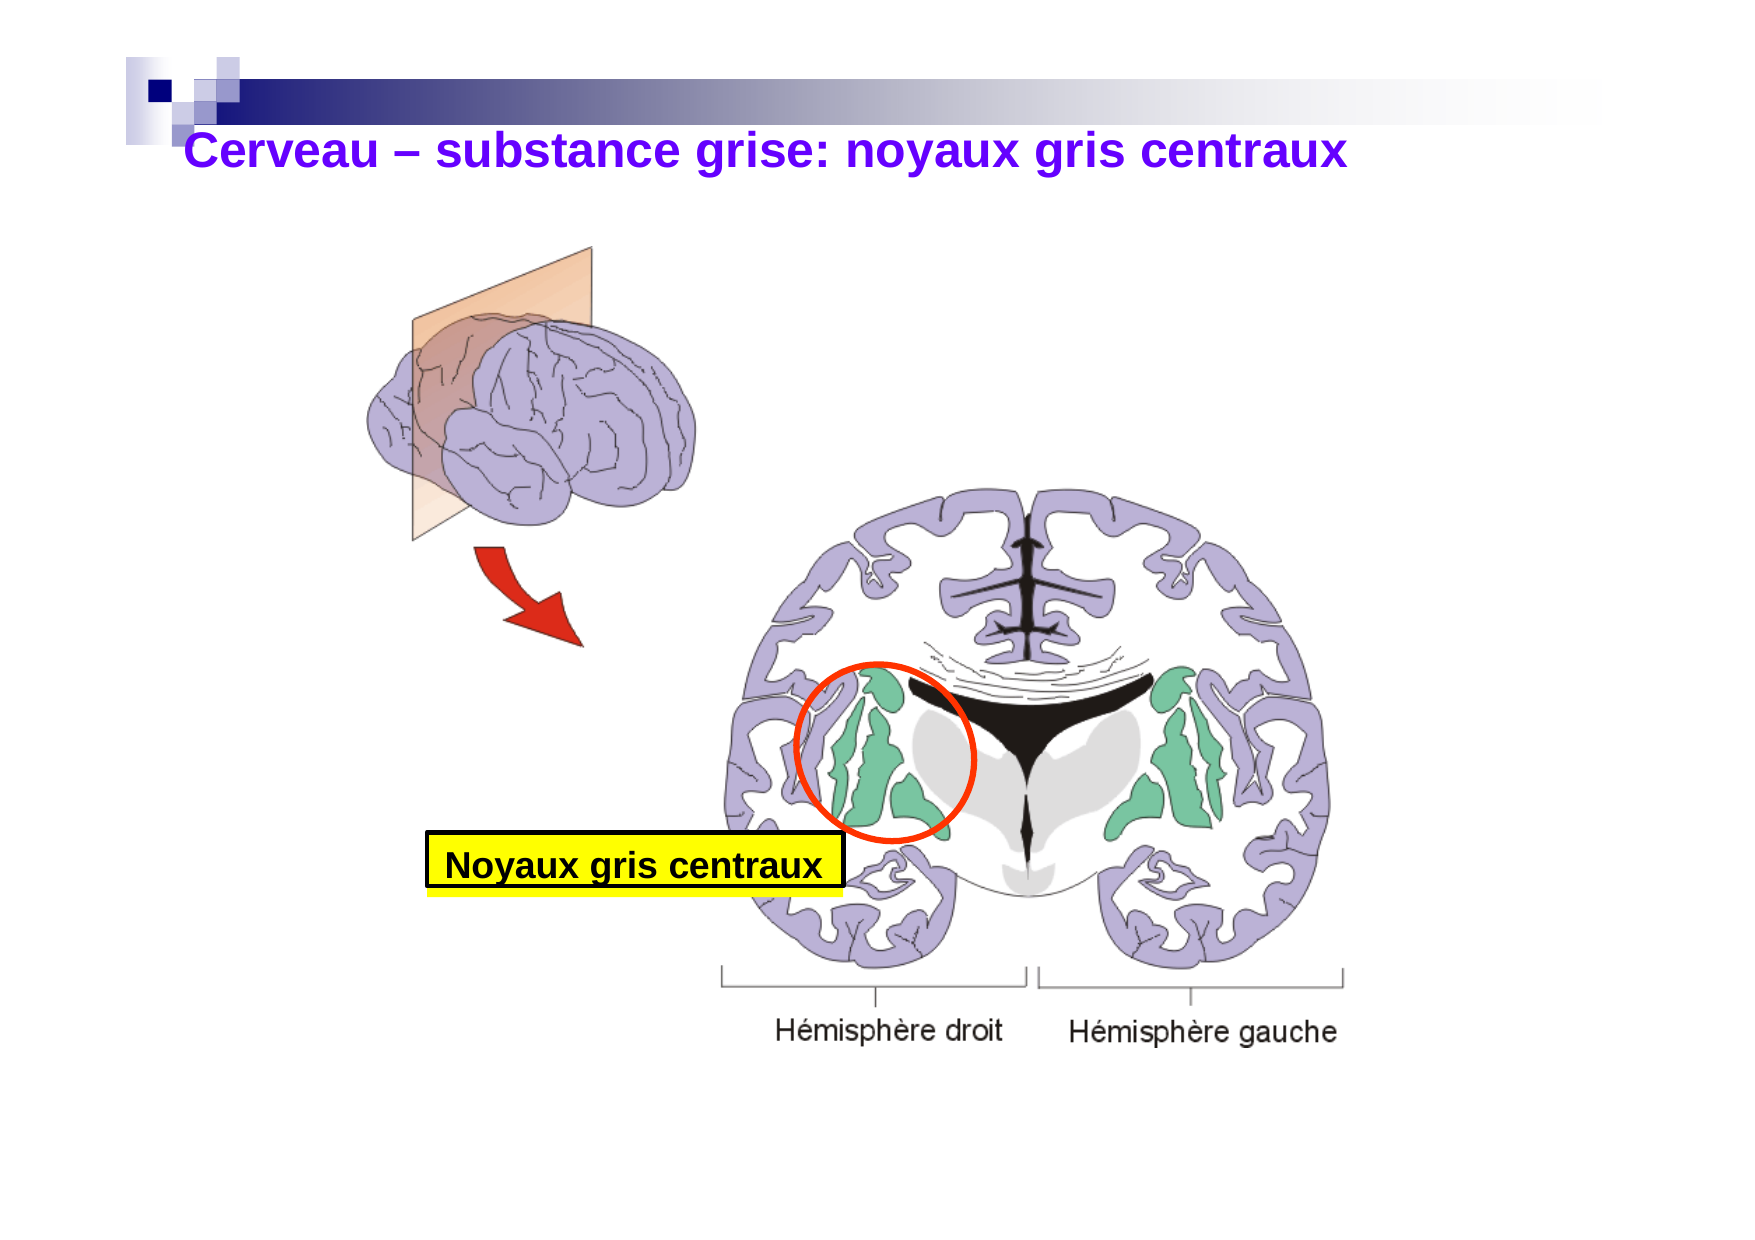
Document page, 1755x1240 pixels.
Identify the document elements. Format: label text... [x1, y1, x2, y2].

picture [217, 79, 1602, 125]
picture [126, 57, 172, 145]
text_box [365, 245, 1346, 1048]
title Cerveau – substance grise: noyaux gris centraux [181, 115, 1353, 325]
